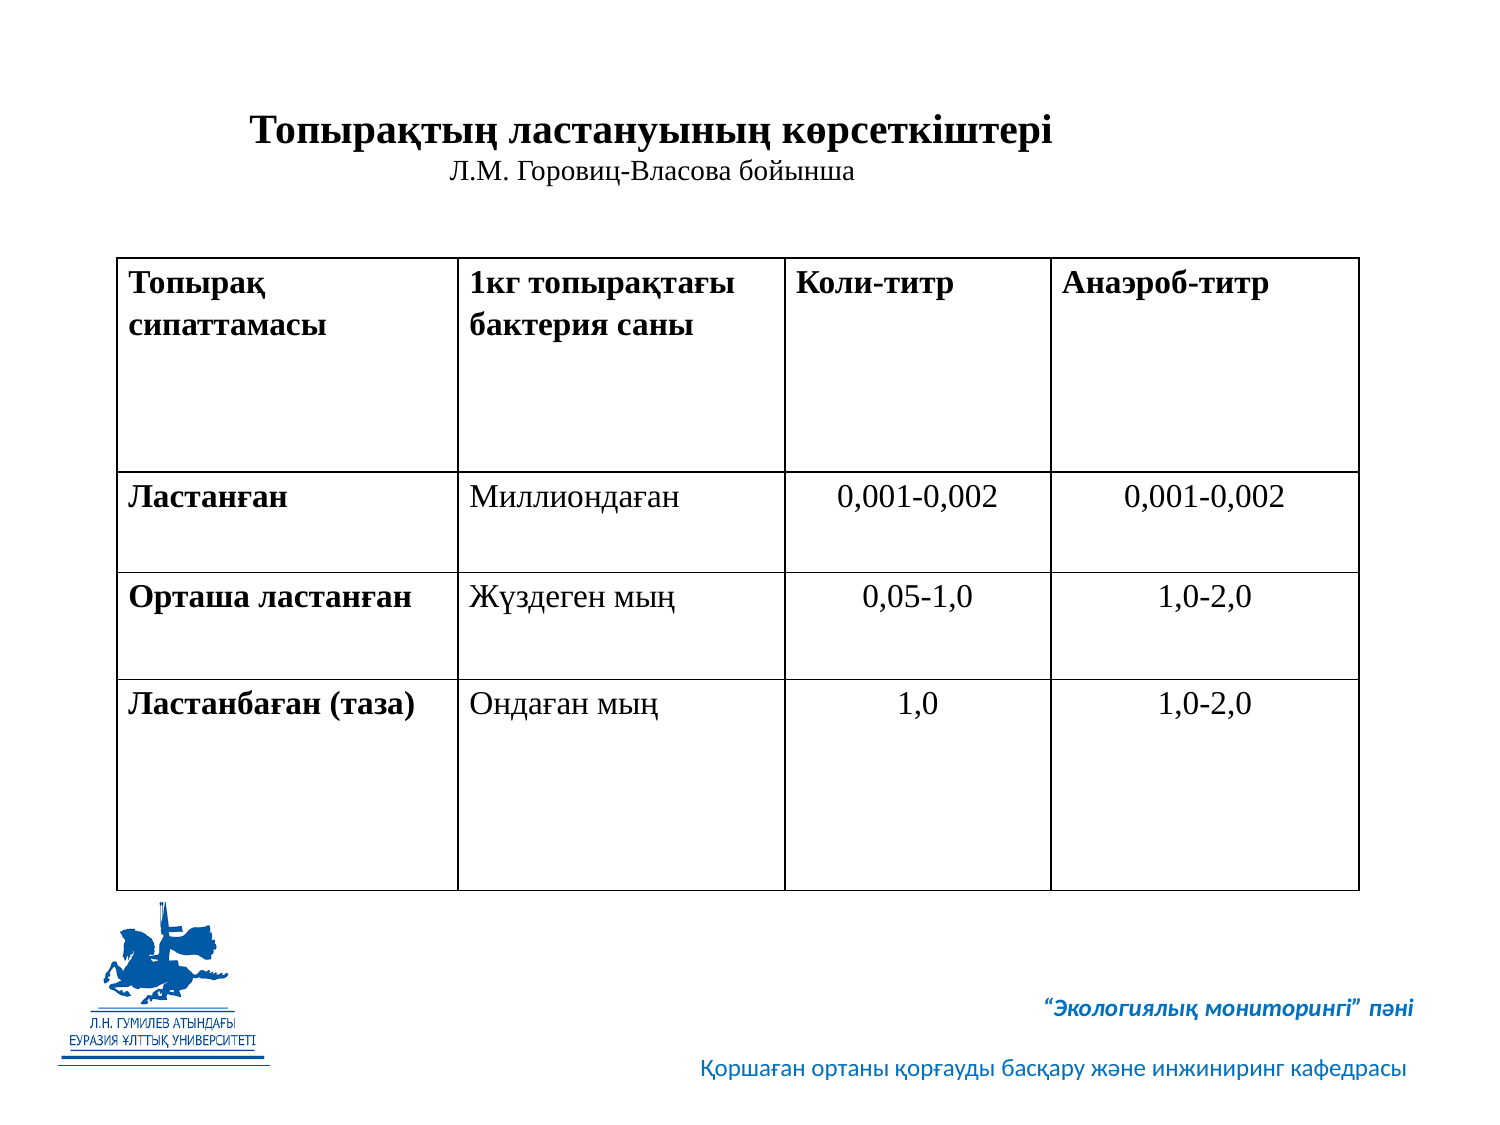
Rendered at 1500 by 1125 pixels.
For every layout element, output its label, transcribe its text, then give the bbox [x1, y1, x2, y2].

table_header Топырақ сипаттамасы [118, 259, 457, 471]
table_cell 0,05-1,0 [786, 573, 1050, 679]
table_header 1кг топырақтағы бактерия саны [459, 259, 784, 471]
table_header Анаэроб-титр [1052, 259, 1358, 471]
table_cell Жүздеген мың [459, 573, 784, 679]
text_box Топырақтың ластануының көрсеткіштері Л.М. Горовиц-Власова бойынша [0, 94, 1313, 195]
picture [58, 902, 270, 1066]
table_cell Ластанбаған (таза) [118, 680, 457, 890]
table_cell Ластанған [118, 473, 457, 572]
table_cell Ондаған мың [459, 680, 784, 890]
table_cell 1,0-2,0 [1052, 573, 1358, 679]
table_cell 0,001-0,002 [1052, 473, 1358, 572]
table_cell Орташа ластанған [118, 573, 457, 679]
table_cell 0,001-0,002 [786, 473, 1050, 572]
table_header Коли-титр [786, 259, 1050, 471]
list [82, 86, 1425, 223]
table_cell 1,0-2,0 [1052, 680, 1358, 890]
table_cell 1,0 [786, 680, 1050, 890]
table_cell Миллиондаған [459, 473, 784, 572]
footer “Экологиялық мониторингі” пәні Қоршаған ортаны қорғауды басқару және инжиниринг кафедрасы [58, 890, 1430, 1063]
